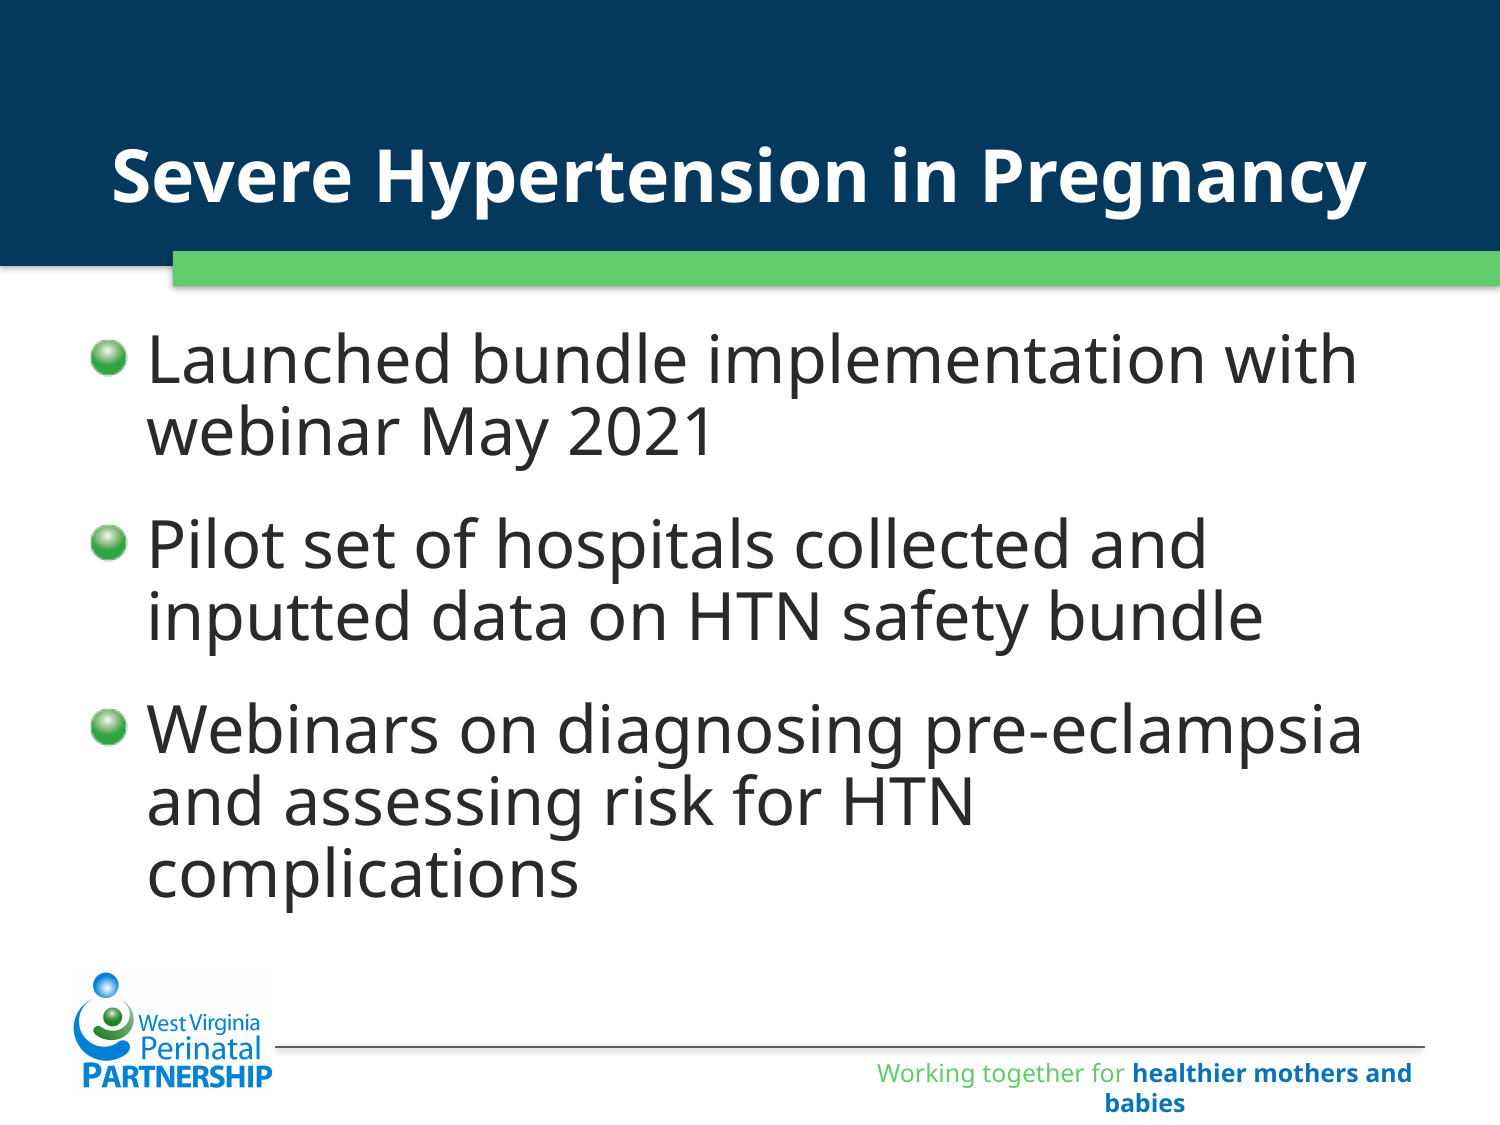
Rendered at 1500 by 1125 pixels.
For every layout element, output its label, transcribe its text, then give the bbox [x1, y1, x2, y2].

picture [90, 708, 128, 747]
picture [90, 339, 128, 377]
picture [68, 965, 276, 1094]
picture [90, 524, 128, 562]
list Launched bundle implementation with webinar May 2021 Pilot set of hospitals collected and inputted data on HTN safety bundle Webinars on diagnosing pre-eclampsia and assessing risk for HTN complications [75, 318, 1425, 968]
title Severe Hypertension in Pregnancy [74, 44, 1425, 226]
